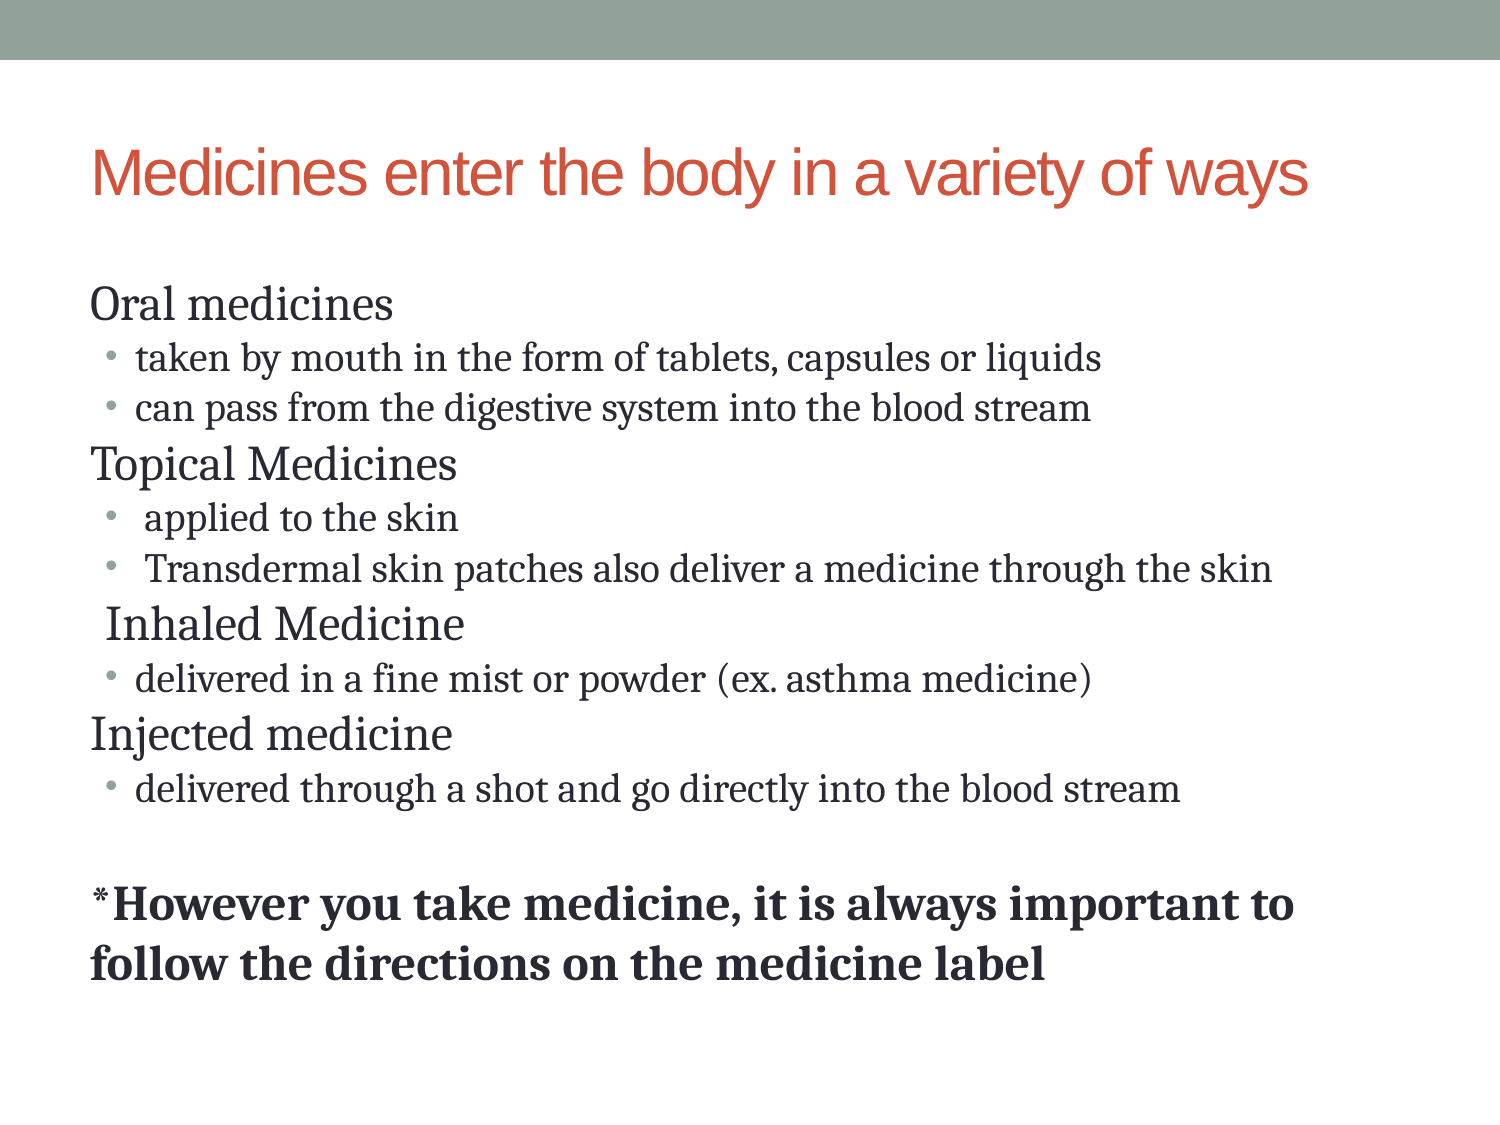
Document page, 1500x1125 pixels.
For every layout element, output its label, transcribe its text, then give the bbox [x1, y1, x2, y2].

title Medicines enter the body in a variety of ways [75, 87, 1425, 250]
list Oral medicines taken by mouth in the form of tablets, capsules or liquids can pass from the digestive system into the blood stream Topical Medicines applied to the skin Transdermal skin patches also deliver a medicine through the skin Inhaled Medicine delivered in a fine mist or powder (ex. asthma medicine) Injected medicine delivered through a shot and go directly into the blood stream *However you take medicine, it is always important to follow the directions on the medicine label [75, 262, 1425, 1063]
